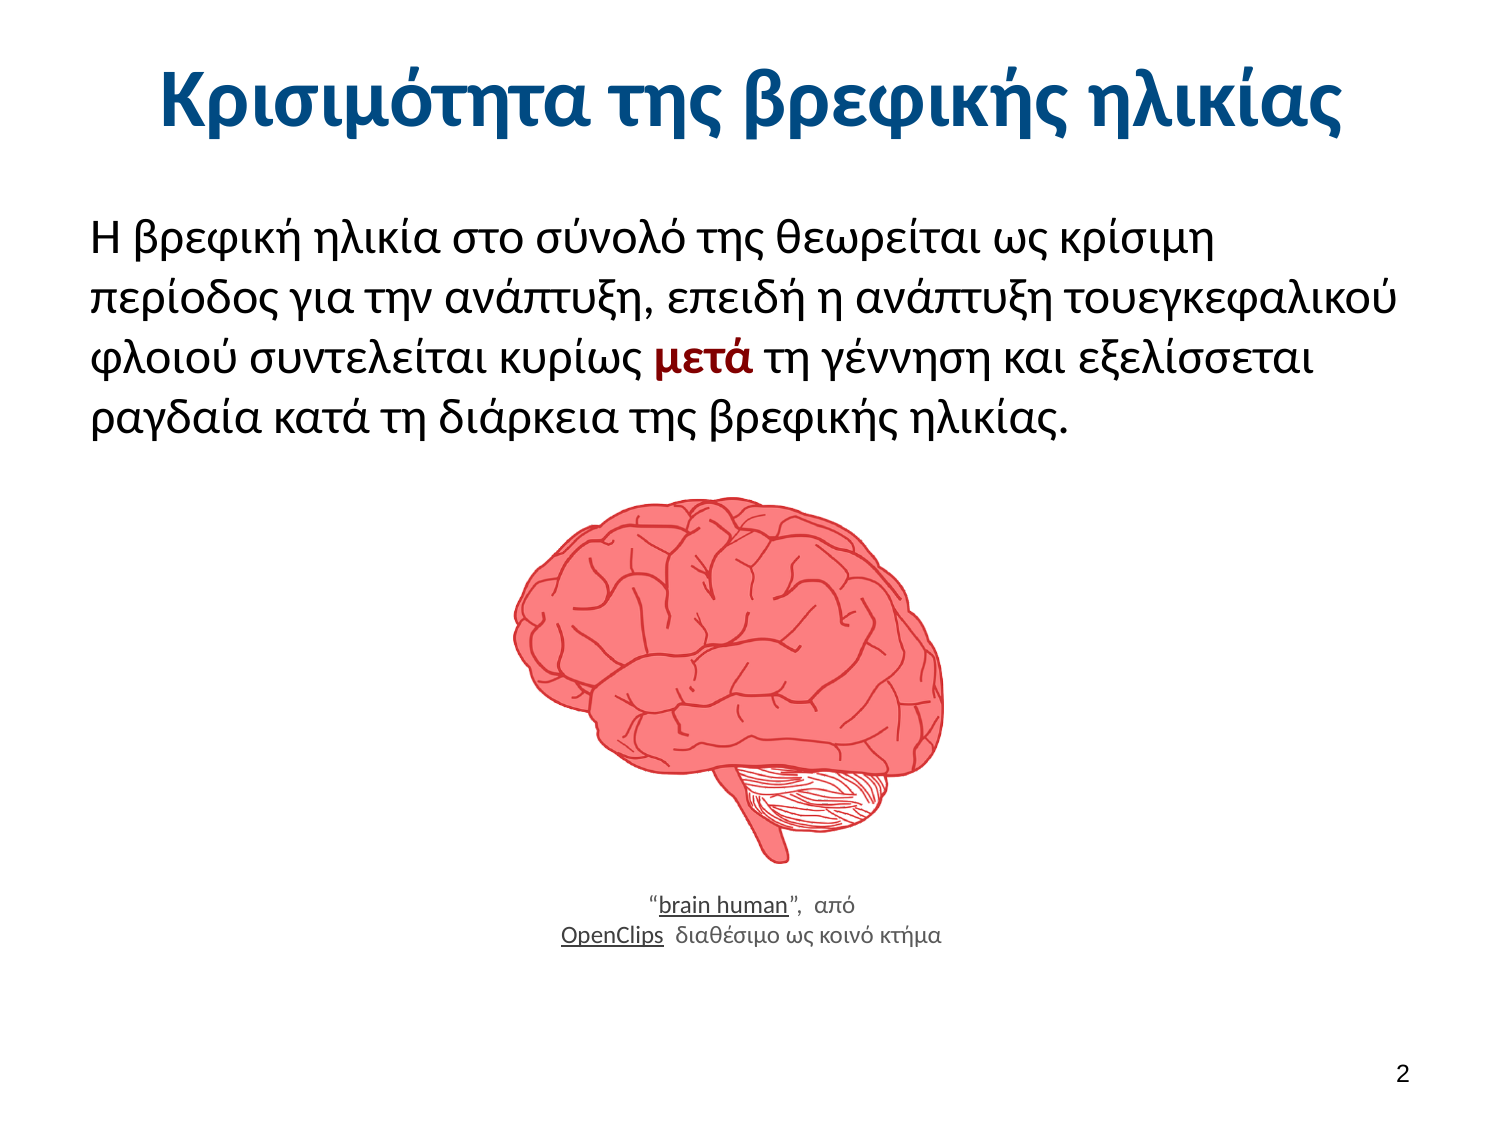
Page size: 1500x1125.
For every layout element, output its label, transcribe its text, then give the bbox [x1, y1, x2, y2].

title Κρισιμότητα της βρεφικής ηλικίας [76, 19, 1427, 169]
picture [513, 497, 944, 864]
slide_number 1 [1074, 1042, 1425, 1103]
list Η βρεφική ηλικία στο σύνολό της θεωρείται ως κρίσιμη περίοδος για την ανάπτυξη, επειδή η ανάπτυξη τουεγκεφαλικού φλοιού συντελείται κυρίως μετά τη γέννηση και εξελίσσεται ραγδαία κατά τη διάρκεια της βρεφικής ηλικίας. [75, 196, 1425, 492]
text_box “brain human”, από OpenClips διαθέσιμο ως κοινό κτήμα [488, 881, 1015, 956]
